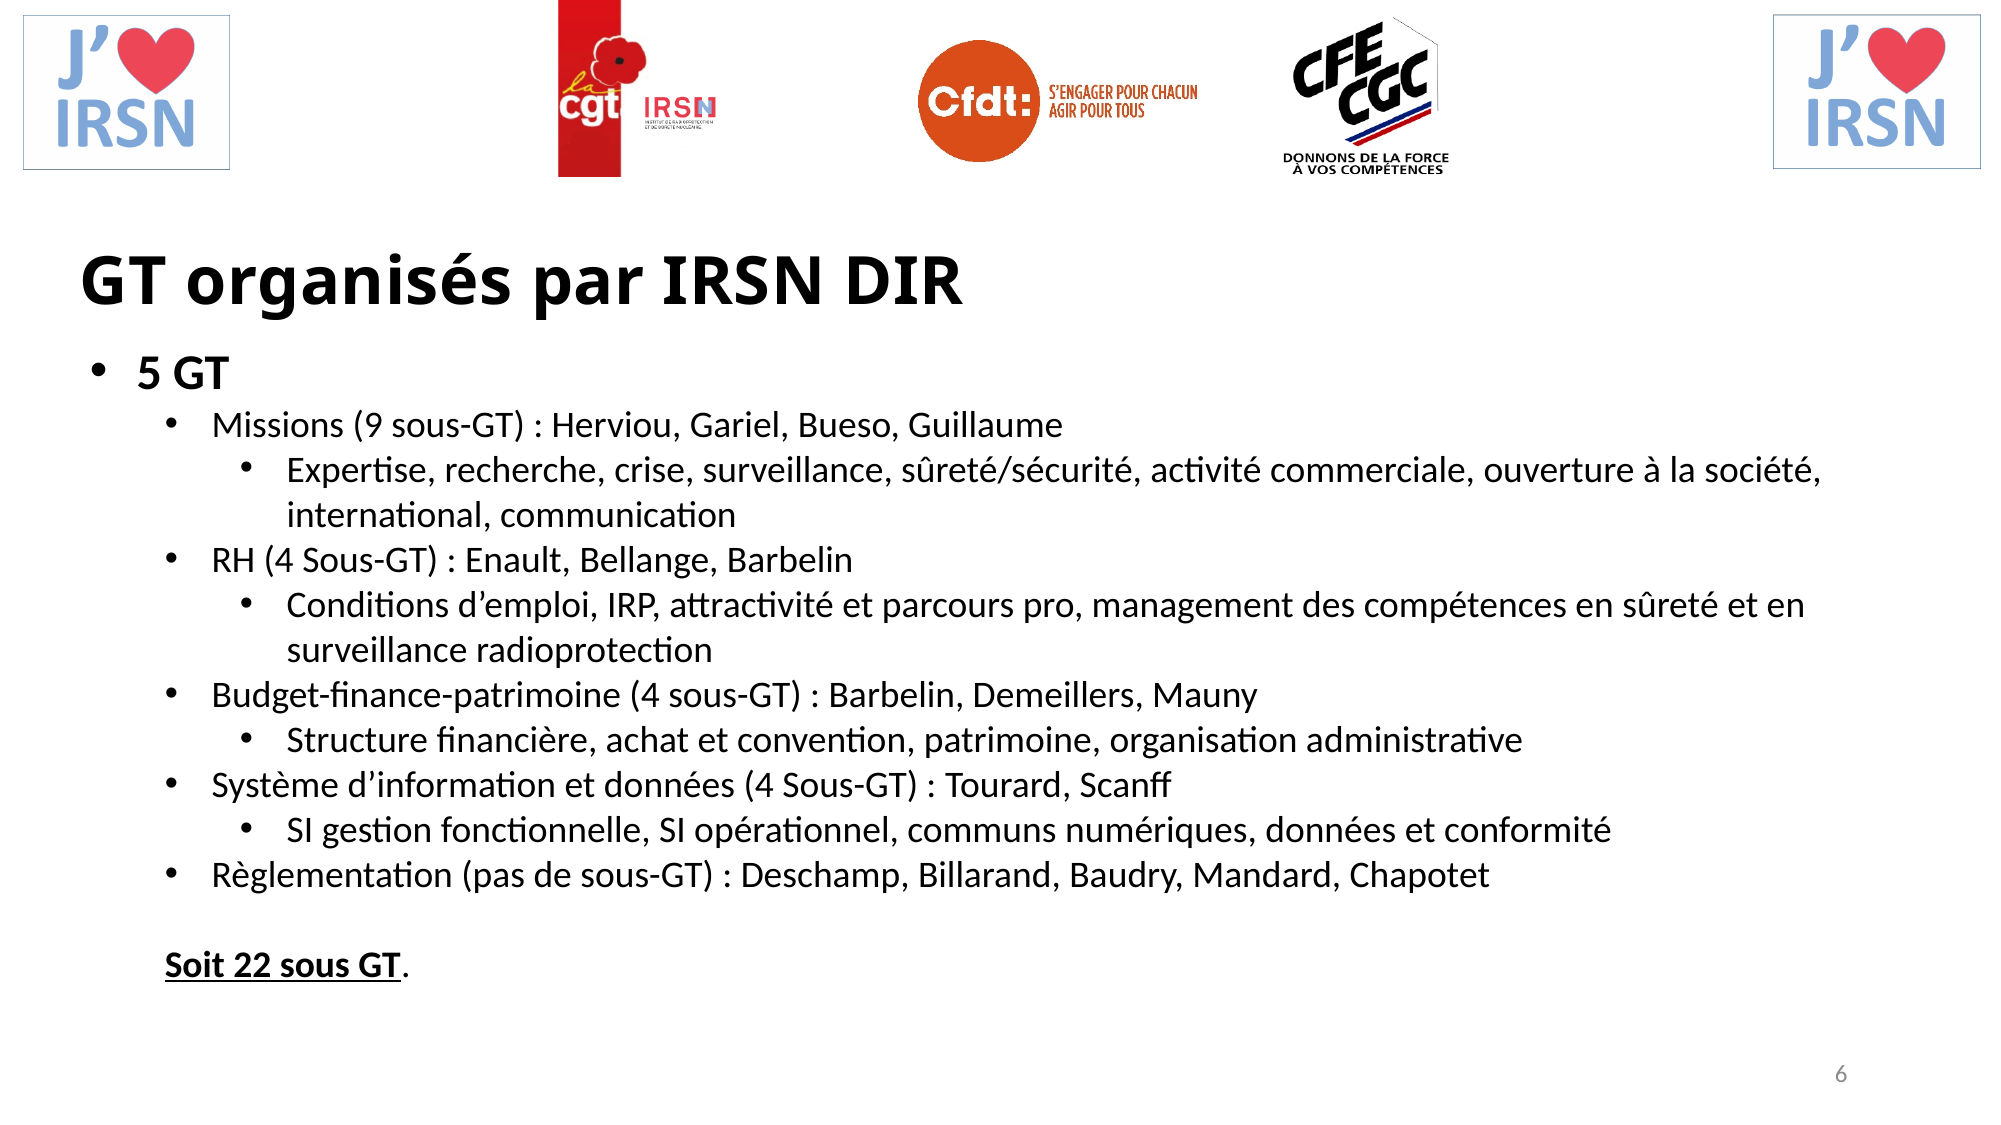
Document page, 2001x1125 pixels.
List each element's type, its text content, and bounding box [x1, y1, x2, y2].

picture [918, 40, 1197, 162]
slide_number 6 [1412, 1042, 1863, 1103]
picture [10, 6, 239, 175]
picture [1761, 5, 1990, 174]
picture [558, 0, 735, 177]
list GT organisés par IRSN DIR [79, 228, 1921, 339]
text_box 5 GT Missions (9 sous-GT) : Herviou, Gariel, Bueso, Guillaume Expertise, recherche, crise, surveillance, sûreté/sécurité, activité commerciale, ouverture à la société, international, communication RH (4 Sous-GT) : Enault, Bellange, Barbelin Conditions d’emploi, IRP, attractivité et parcours pro, management des compétences en sûreté et en surveillance radioprotection Budget-finance-patrimoine (4 sous-GT) : Barbelin, Demeillers, Mauny Structure financière, achat et convention, patrimoine, organisation administrative Système d’information et données (4 Sous-GT) : Tourard, Scanff SI gestion fonctionnelle, SI opérationnel, communs numériques, données et conformité Règlementation (pas de sous-GT) : Deschamp, Billarand, Baudry, Mandard, Chapotet Soit 22 sous GT. [0, 332, 1854, 1097]
picture [1282, 17, 1453, 182]
